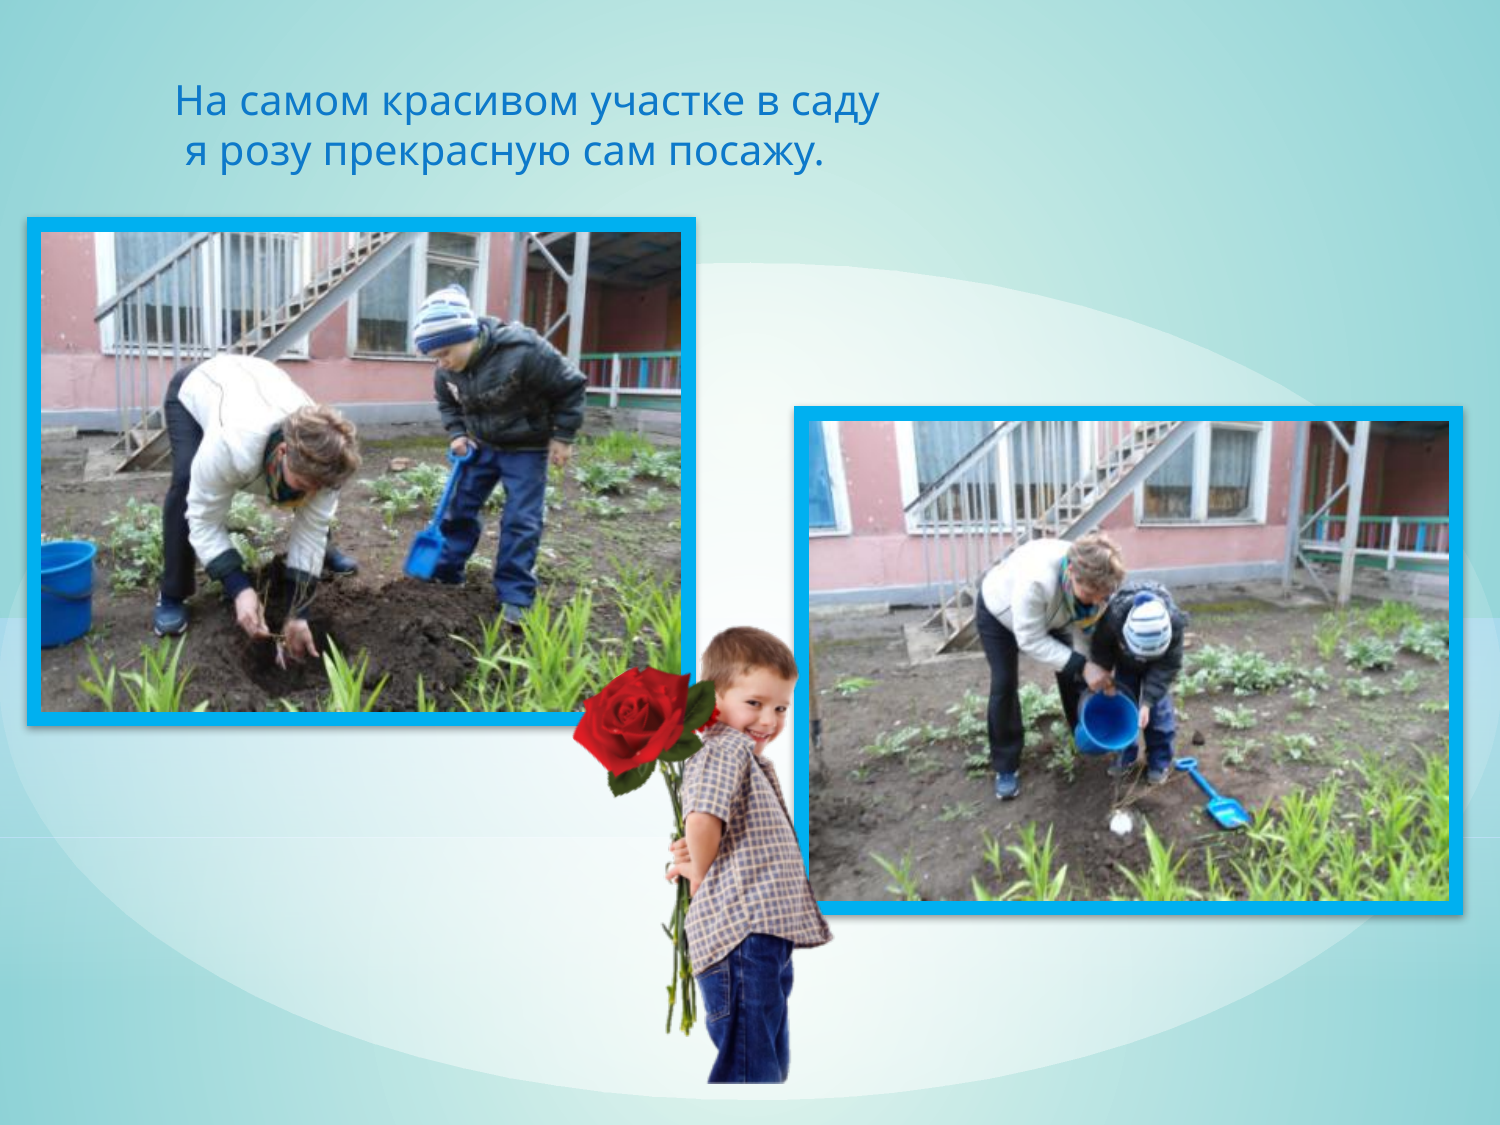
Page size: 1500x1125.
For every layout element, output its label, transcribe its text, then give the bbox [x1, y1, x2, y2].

picture [42, 233, 1448, 1084]
text_box На самом красивом участке в саду я розу прекрасную сам посажу. [159, 66, 1109, 182]
